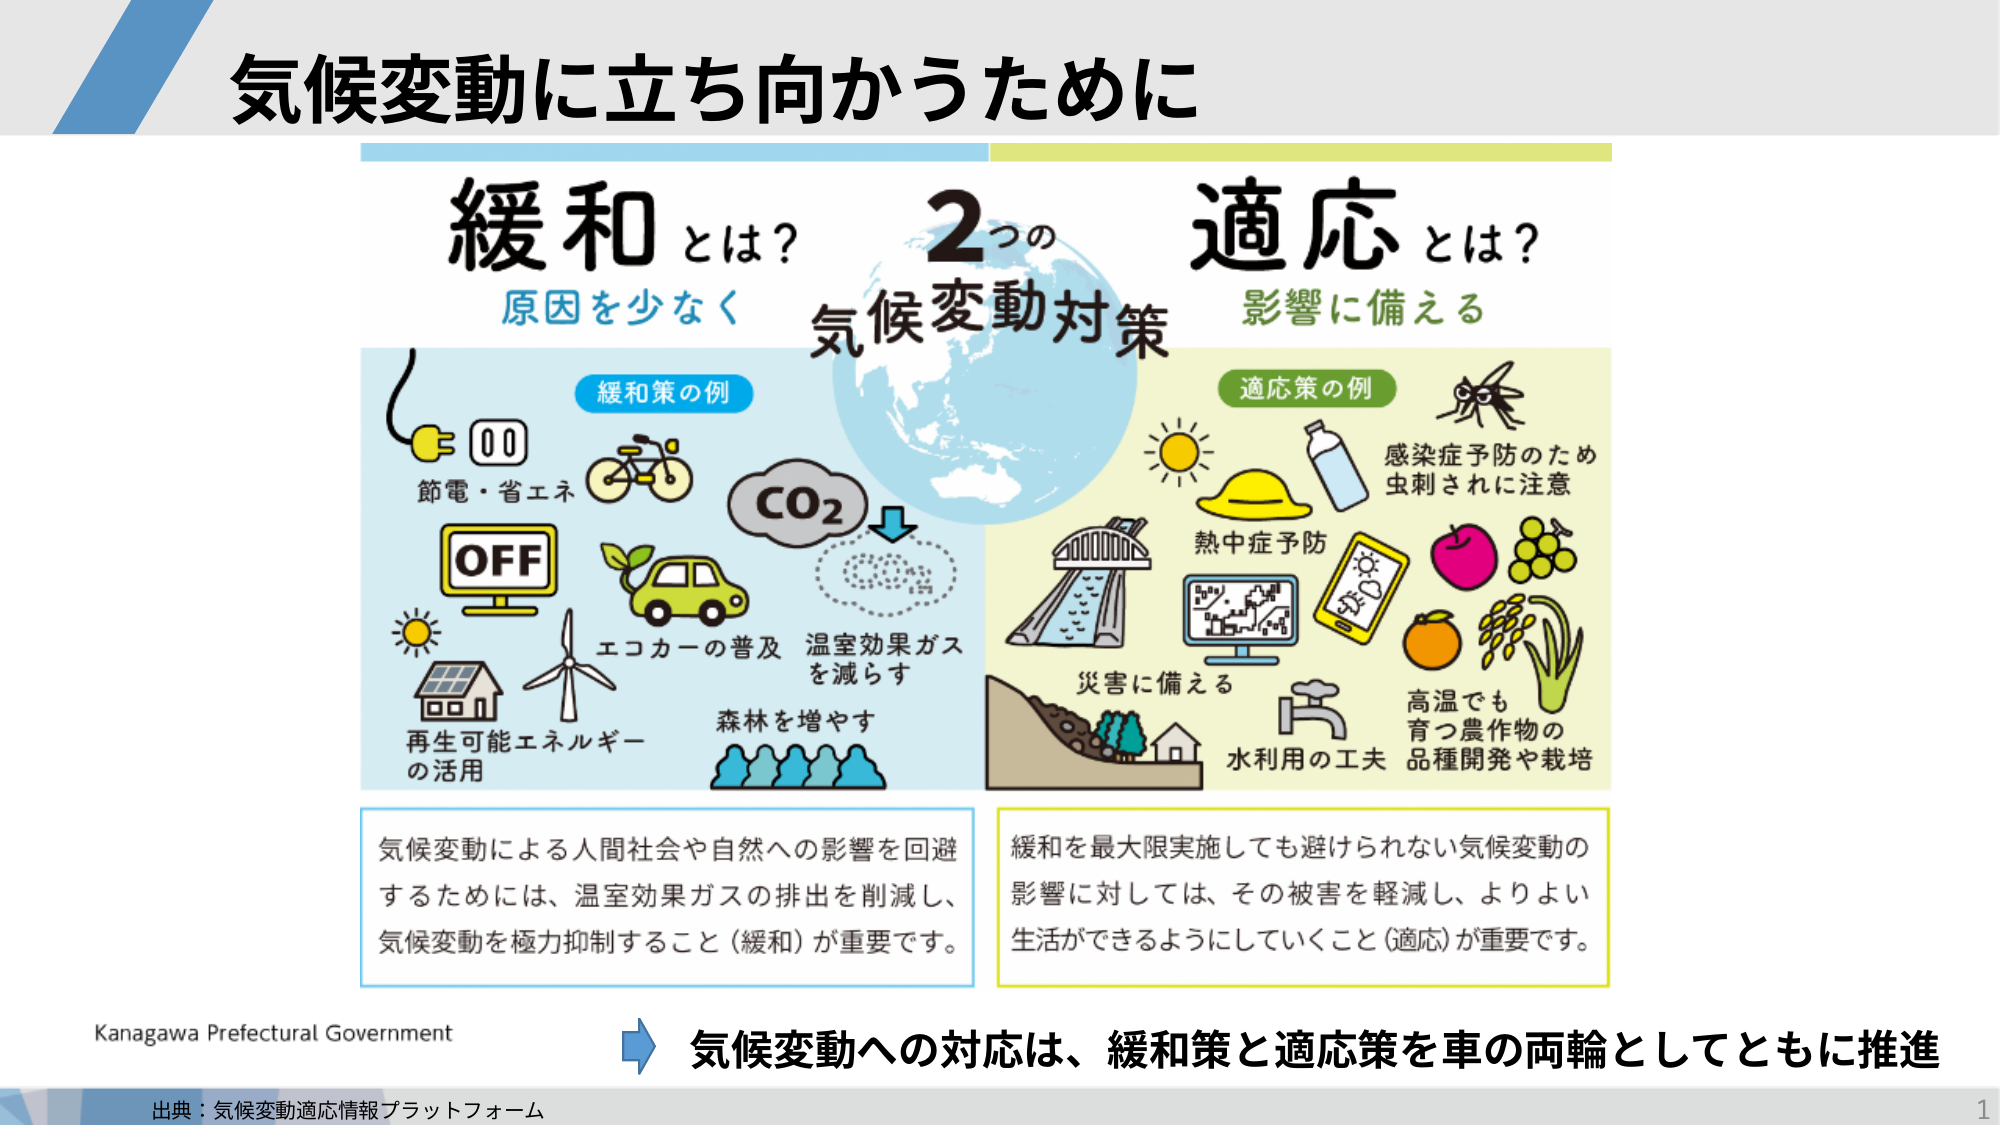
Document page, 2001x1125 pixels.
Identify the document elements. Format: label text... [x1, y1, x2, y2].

text_box 出典：気候変動適応情報プラットフォーム [136, 1090, 1797, 1125]
slide_number 0 [1872, 1086, 2000, 1125]
text_box [622, 1017, 657, 1075]
text_box 気候変動への対応は、緩和策と適応策を車の両輪としてともに推進 [674, 1016, 1967, 1081]
picture [0, 0, 2000, 1125]
title 気候変動に立ち向かうために [213, 0, 2000, 134]
